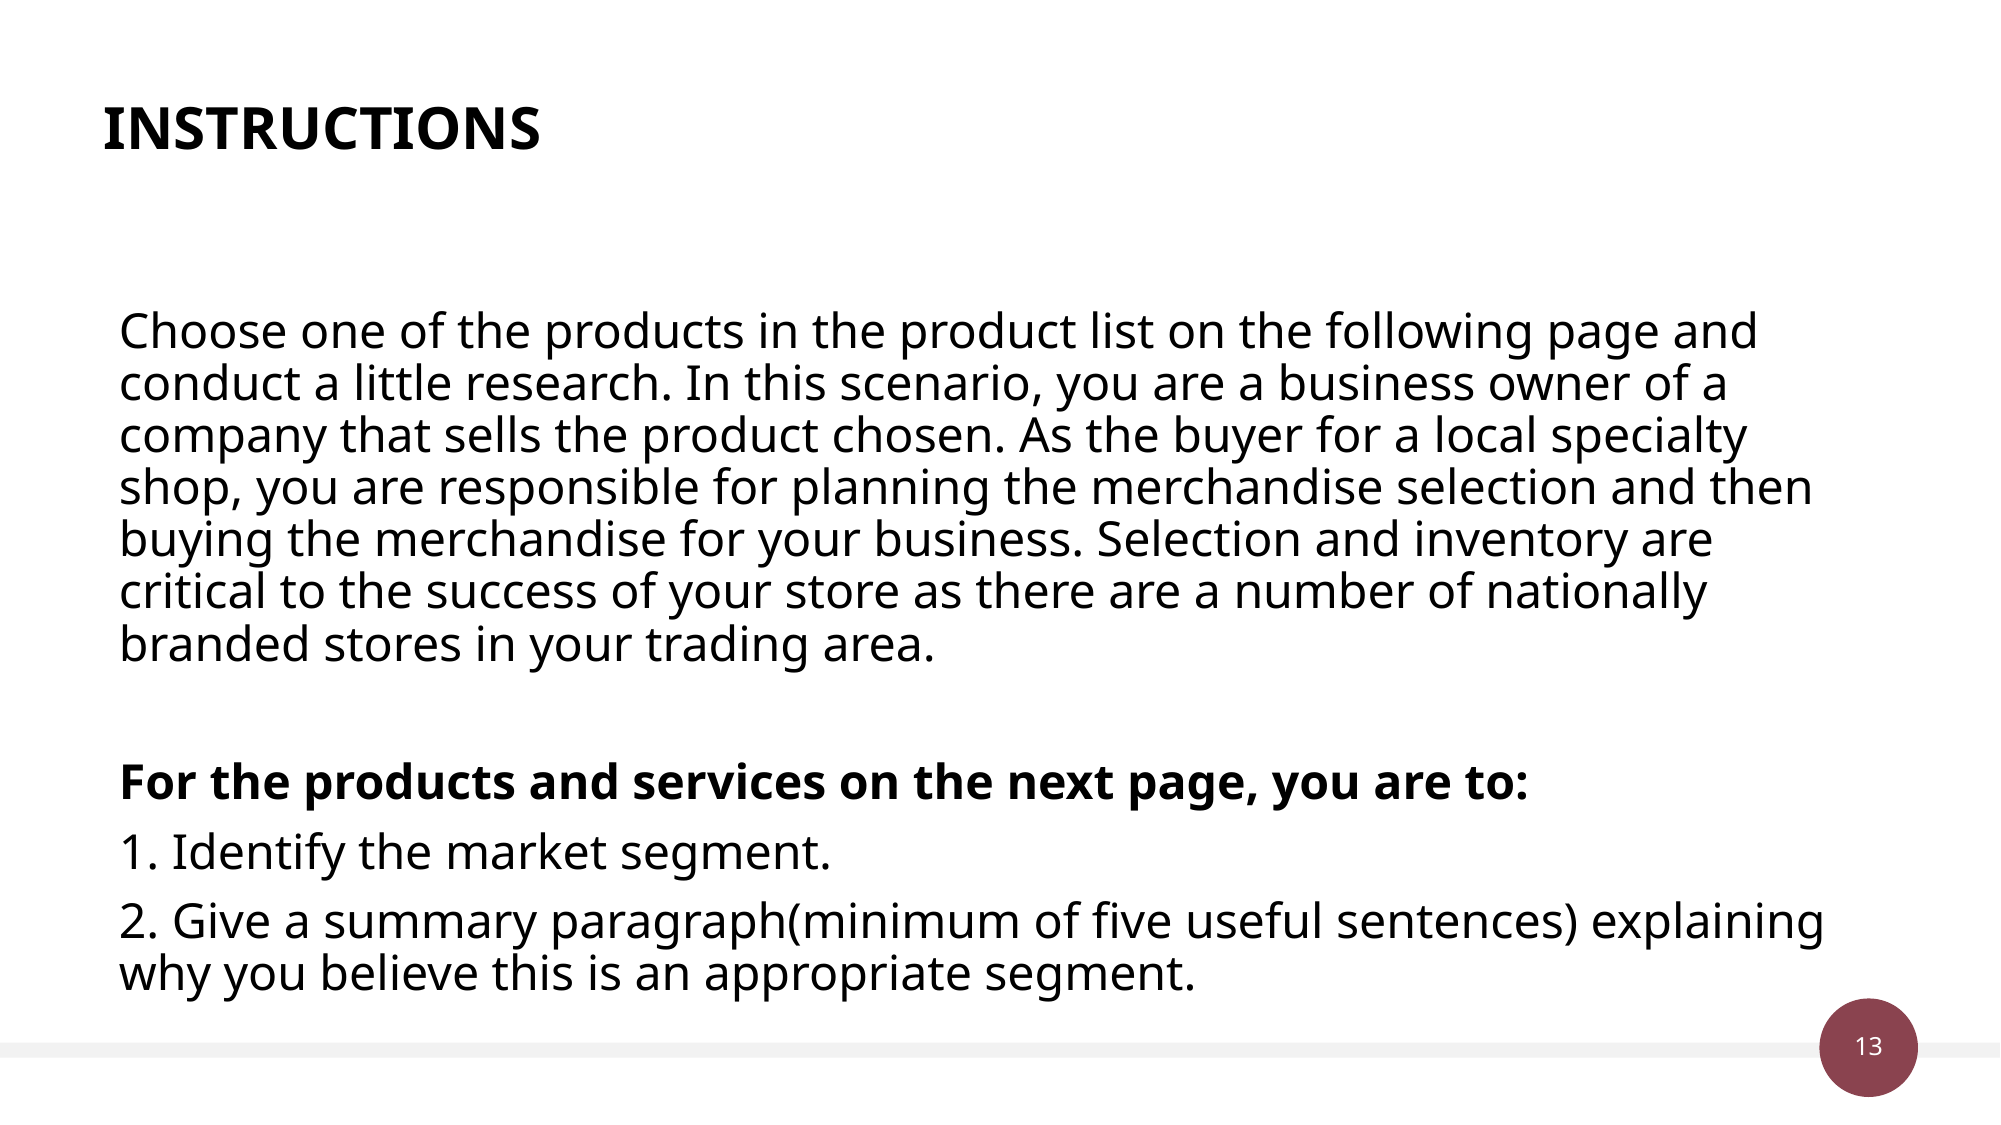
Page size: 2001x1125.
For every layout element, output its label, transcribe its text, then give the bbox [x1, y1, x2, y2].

list Choose one of the products in the product list on the following page and conduct a little research. In this scenario, you are a business owner of a company that sells the product chosen. As the buyer for a local specialty shop, you are responsible for planning the merchandise selection and then buying the merchandise for your business. Selection and inventory are critical to the success of your store as there are a number of nationally branded stores in your trading area. For the products and services on the next page, you are to: 1. Identify the market segment. 2. Give a summary paragraph(minimum of five useful sentences) explaining why you believe this is an appropriate segment. [103, 299, 1879, 1014]
title INSTRUCTIONS [103, 91, 1879, 228]
